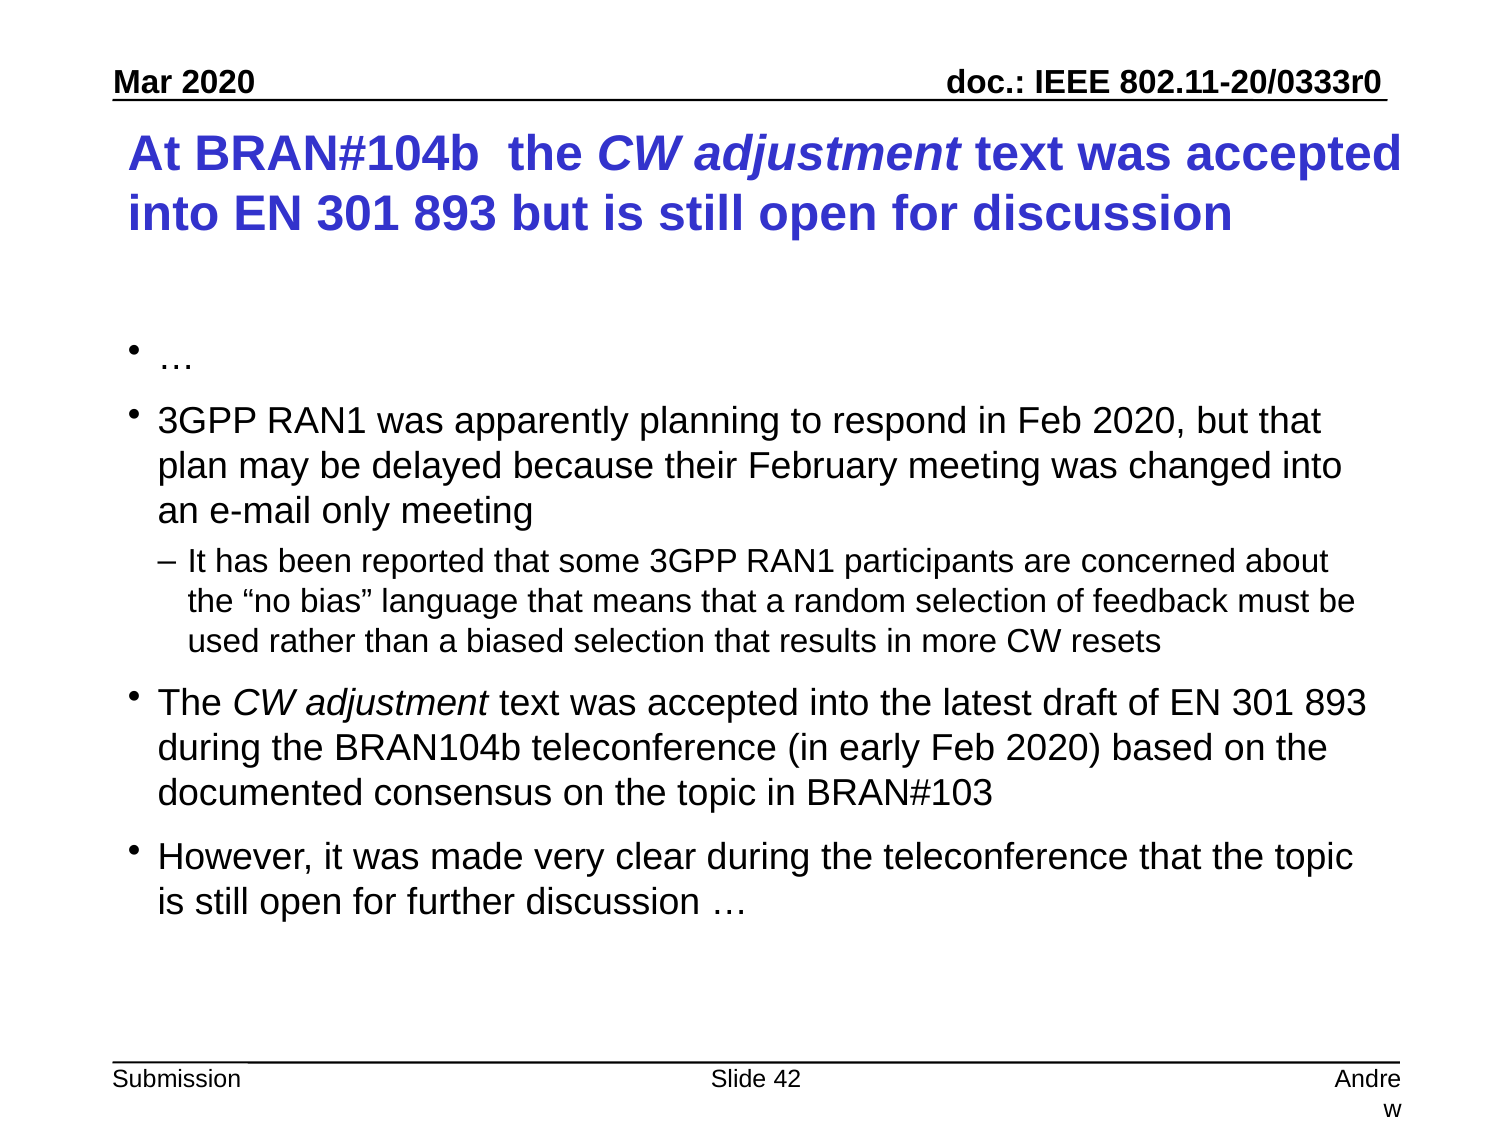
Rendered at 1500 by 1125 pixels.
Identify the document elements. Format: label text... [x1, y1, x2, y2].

slide_number Slide 42 [709, 1061, 803, 1093]
title At BRAN#104b the CW adjustment text was accepted into EN 301 893 but is still open for discussion [112, 112, 1438, 288]
list … 3GPP RAN1 was apparently planning to respond in Feb 2020, but that plan may be delayed because their February meeting was changed into an e-mail only meeting It has been reported that some 3GPP RAN1 participants are concerned about the “no bias” language that means that a random selection of feedback must be used rather than a biased selection that results in more CW resets The CW adjustment text was accepted into the latest draft of EN 301 893 during the BRAN104b teleconference (in early Feb 2020) based on the documented consensus on the topic in BRAN#103 However, it was made very clear during the teleconference that the topic is still open for further discussion … [112, 324, 1388, 1000]
footer Andrew Myles, Cisco [1320, 1061, 1402, 1093]
